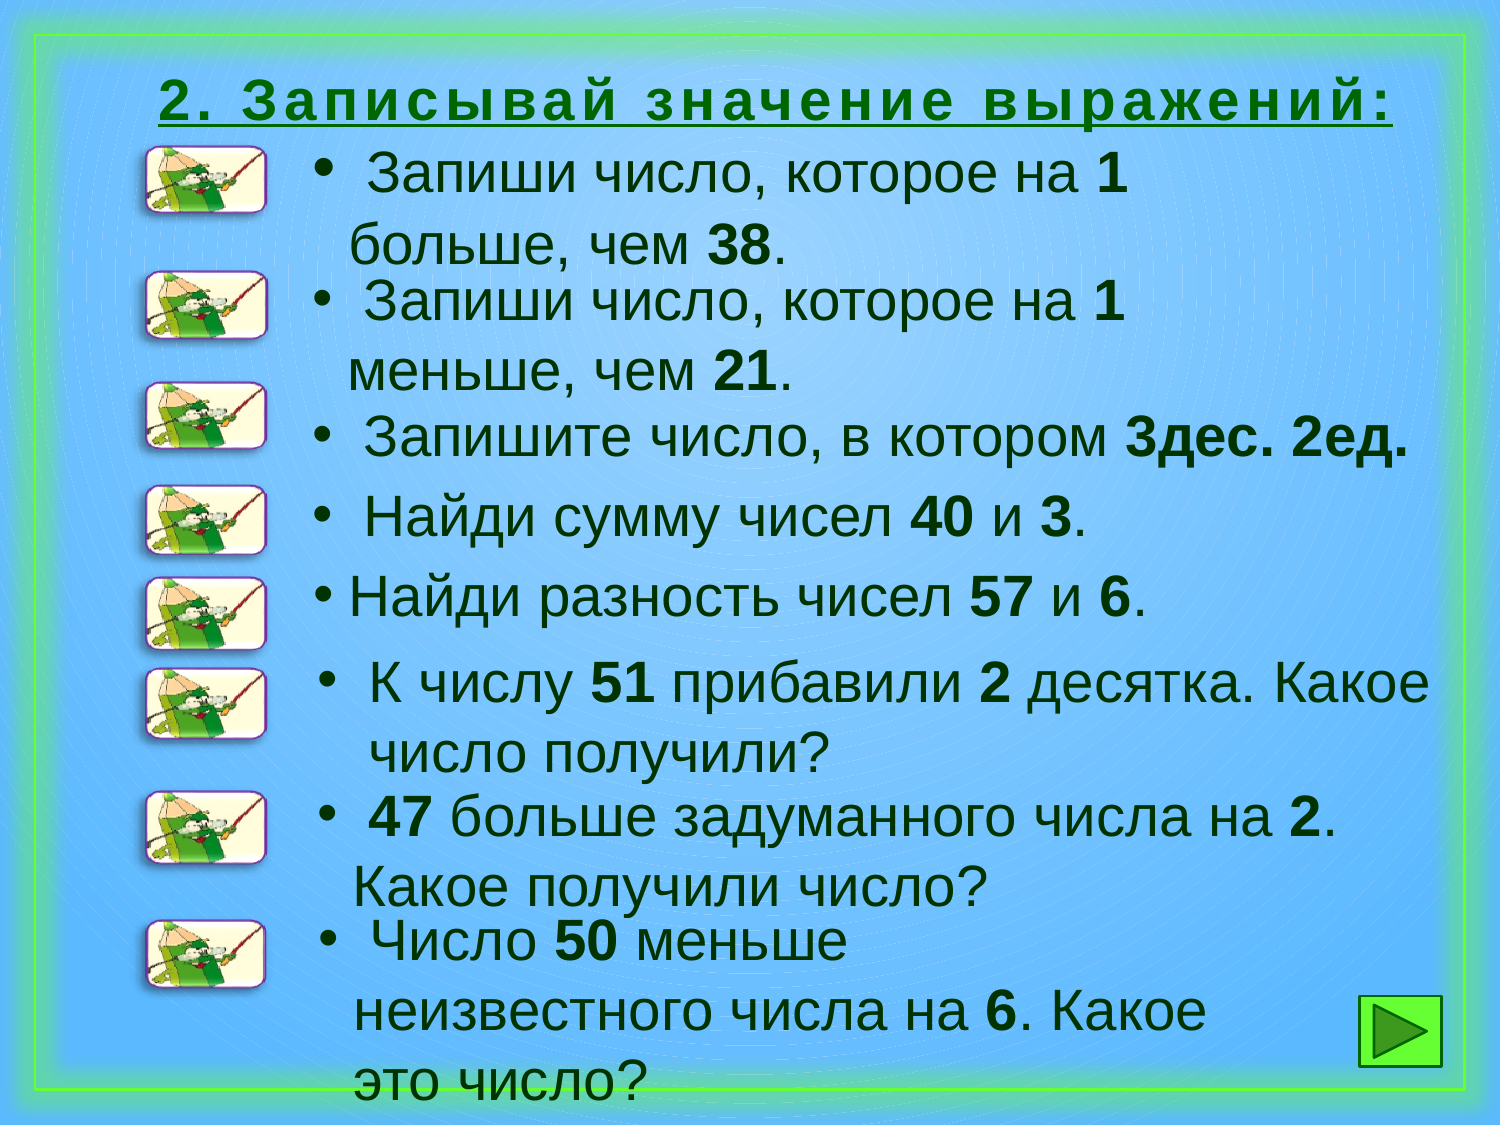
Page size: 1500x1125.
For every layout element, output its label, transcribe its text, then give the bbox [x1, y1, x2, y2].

text_box 2. Записывай значение выражений: [117, 54, 1434, 140]
text_box Найди разность чисел 57 и 6. [298, 550, 1166, 636]
text_box Запиши число, которое на 1 больше, чем 38. [297, 118, 1330, 254]
picture [122, 372, 280, 466]
text_box [1358, 995, 1443, 1068]
picture [122, 261, 281, 357]
picture [122, 476, 280, 757]
text_box Число 50 меньше неизвестного числа на 6. Какое это число? [303, 894, 1230, 1120]
picture [124, 910, 280, 1005]
text_box Запишите число, в котором 3дес. 2ед. [297, 390, 1435, 476]
text_box Запиши число, которое на 1 меньше, чем 21. [297, 254, 1341, 390]
picture [123, 137, 280, 230]
picture [122, 781, 280, 882]
text_box Найди сумму чисел 40 и 3. [297, 470, 1212, 556]
text_box 47 больше задуманного числа на 2. Какое получили число? [302, 770, 1368, 925]
text_box [34, 34, 1466, 1091]
text_box К числу 51 прибавили 2 десятка. Какое число получили? [302, 636, 1451, 792]
